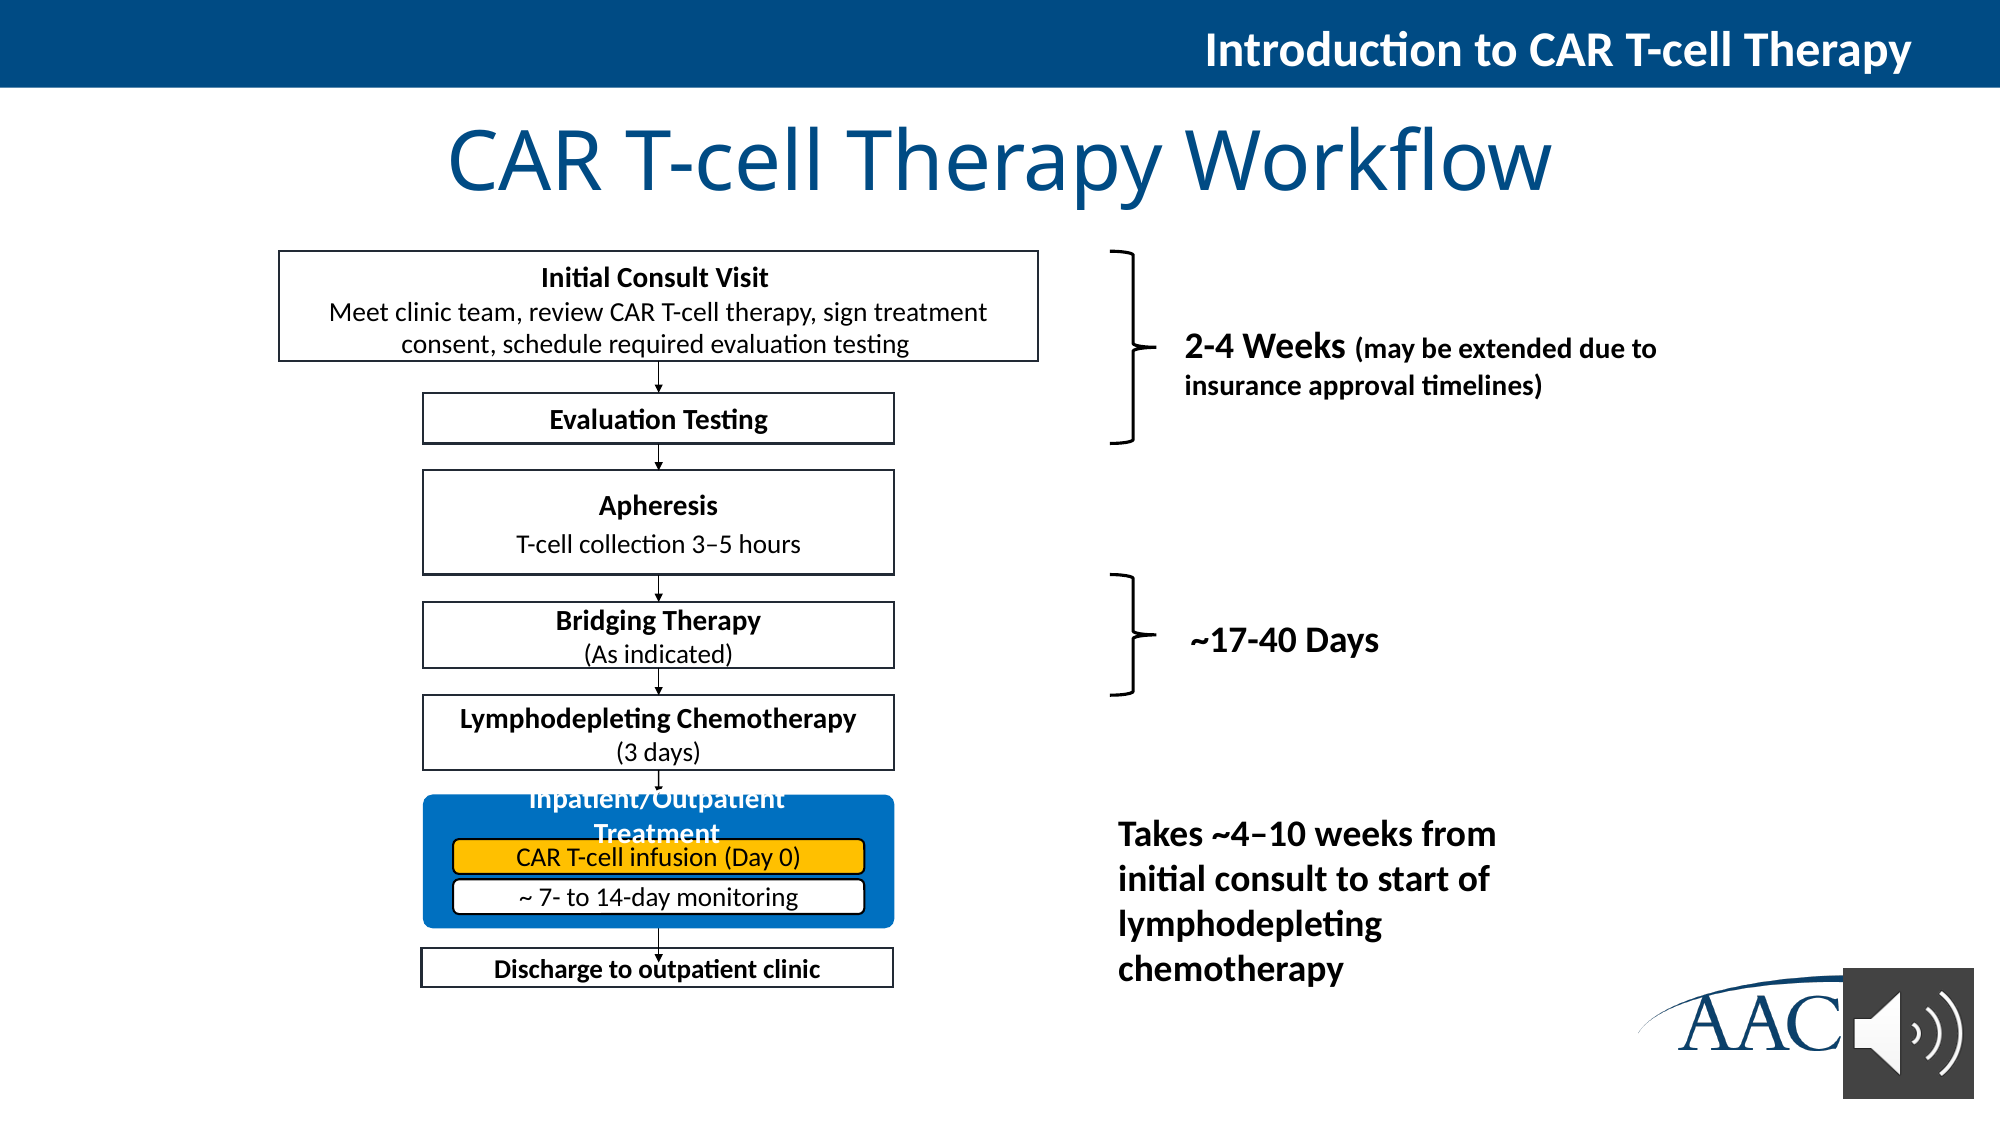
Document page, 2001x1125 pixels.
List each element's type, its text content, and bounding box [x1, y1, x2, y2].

title CAR T-cell Therapy Workflow [137, 146, 1863, 237]
picture [1637, 966, 1975, 1100]
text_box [279, 251, 1721, 988]
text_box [0, 0, 2000, 146]
